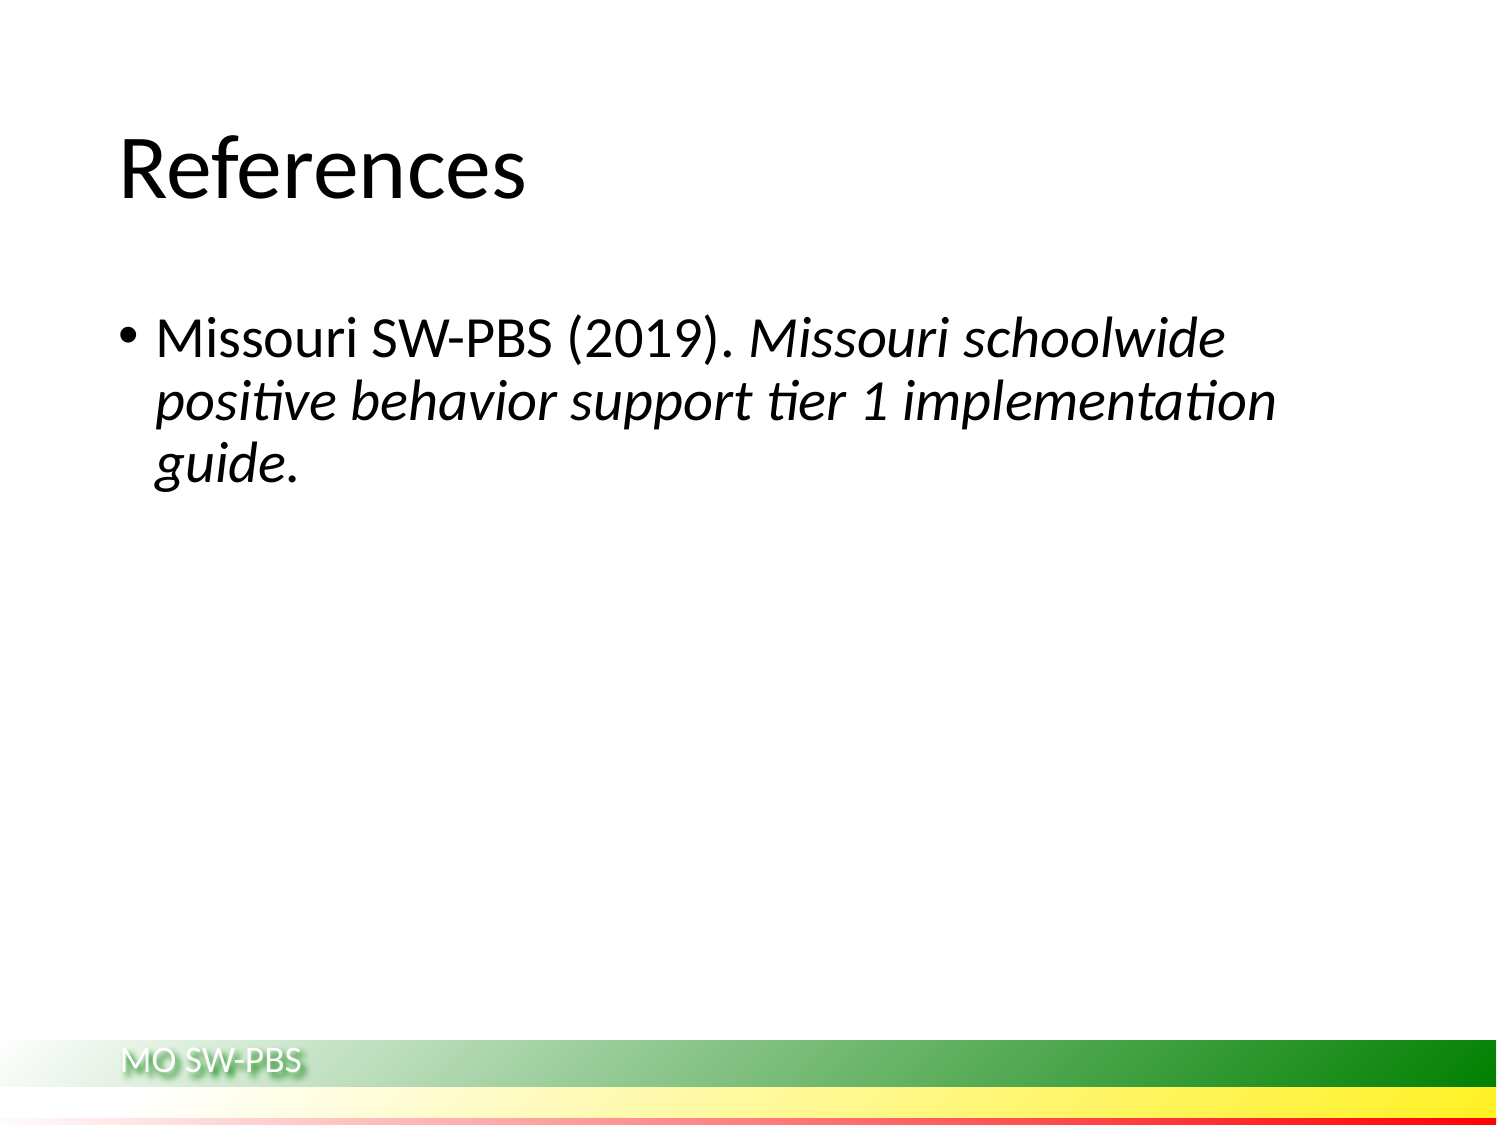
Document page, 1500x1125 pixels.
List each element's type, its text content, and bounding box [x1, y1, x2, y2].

title References [103, 59, 1397, 278]
list Missouri SW-PBS (2019). Missouri schoolwide positive behavior support tier 1 implementation guide. [103, 299, 1397, 1014]
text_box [0, 1027, 1497, 1125]
